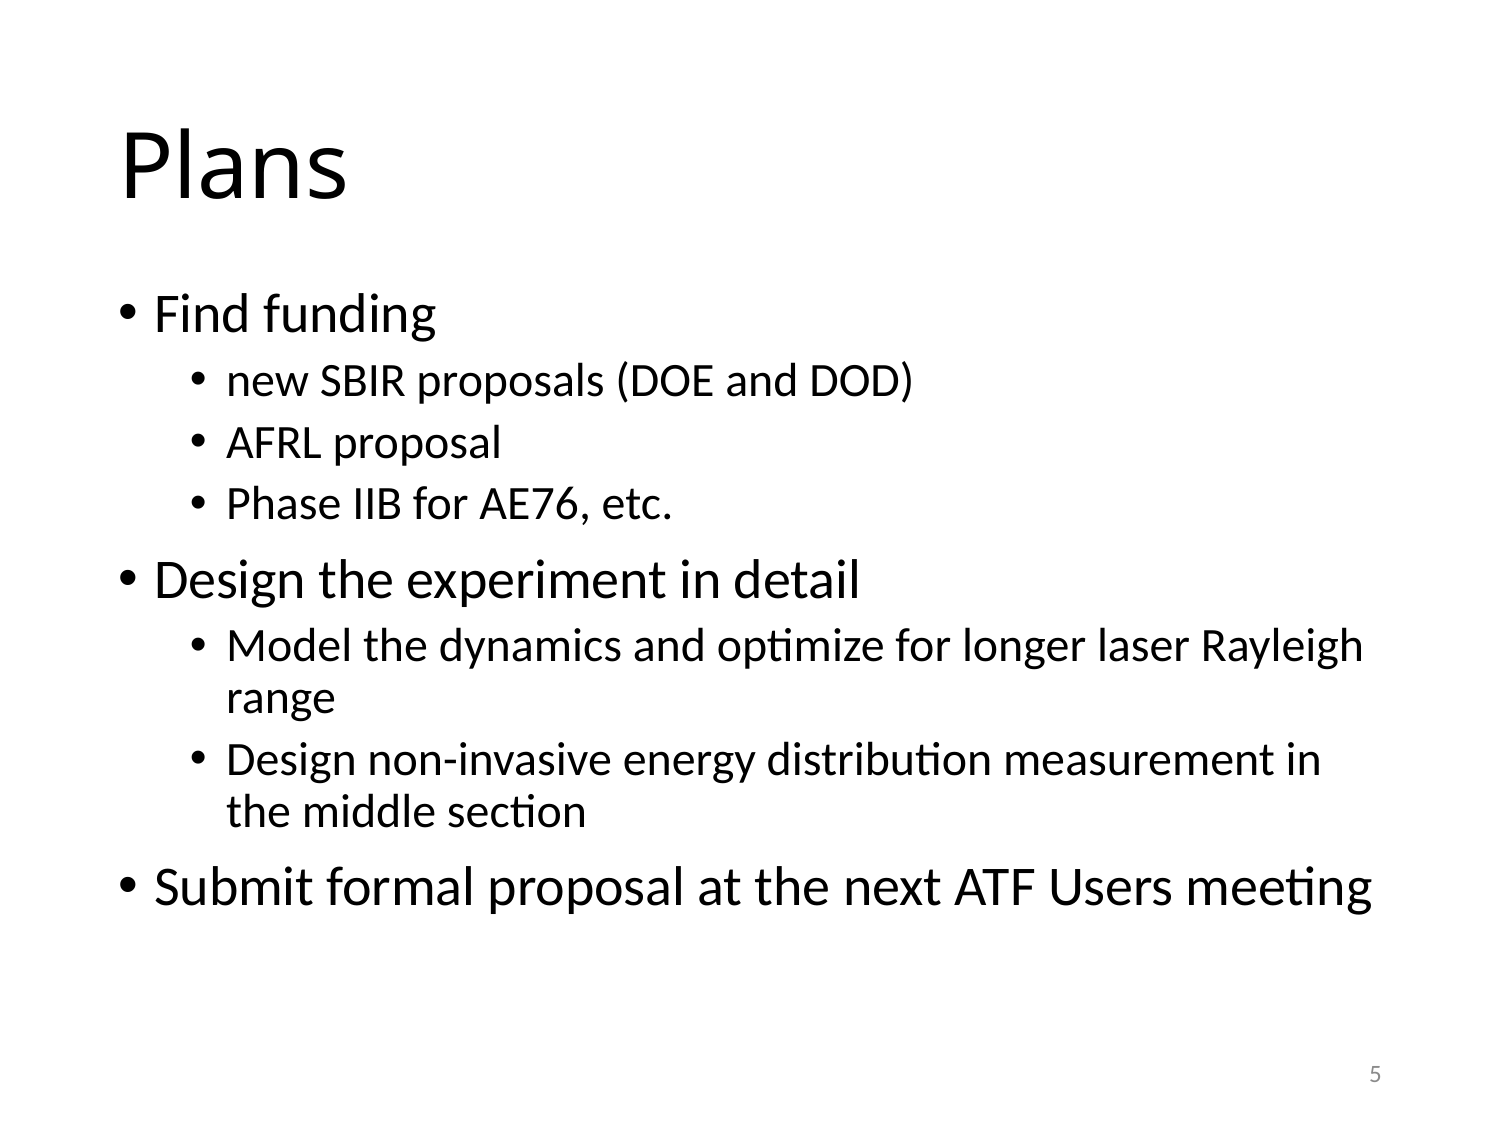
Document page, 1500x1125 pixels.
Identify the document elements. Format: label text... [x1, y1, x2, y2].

slide_number 5 [1059, 1042, 1397, 1103]
list Find funding new SBIR proposals (DOE and DOD) AFRL proposal Phase IIB for AE76, etc. Design the experiment in detail Model the dynamics and optimize for longer laser Rayleigh range Design non-invasive energy distribution measurement in the middle section Submit formal proposal at the next ATF Users meeting [103, 277, 1397, 992]
title Plans [103, 59, 1397, 277]
